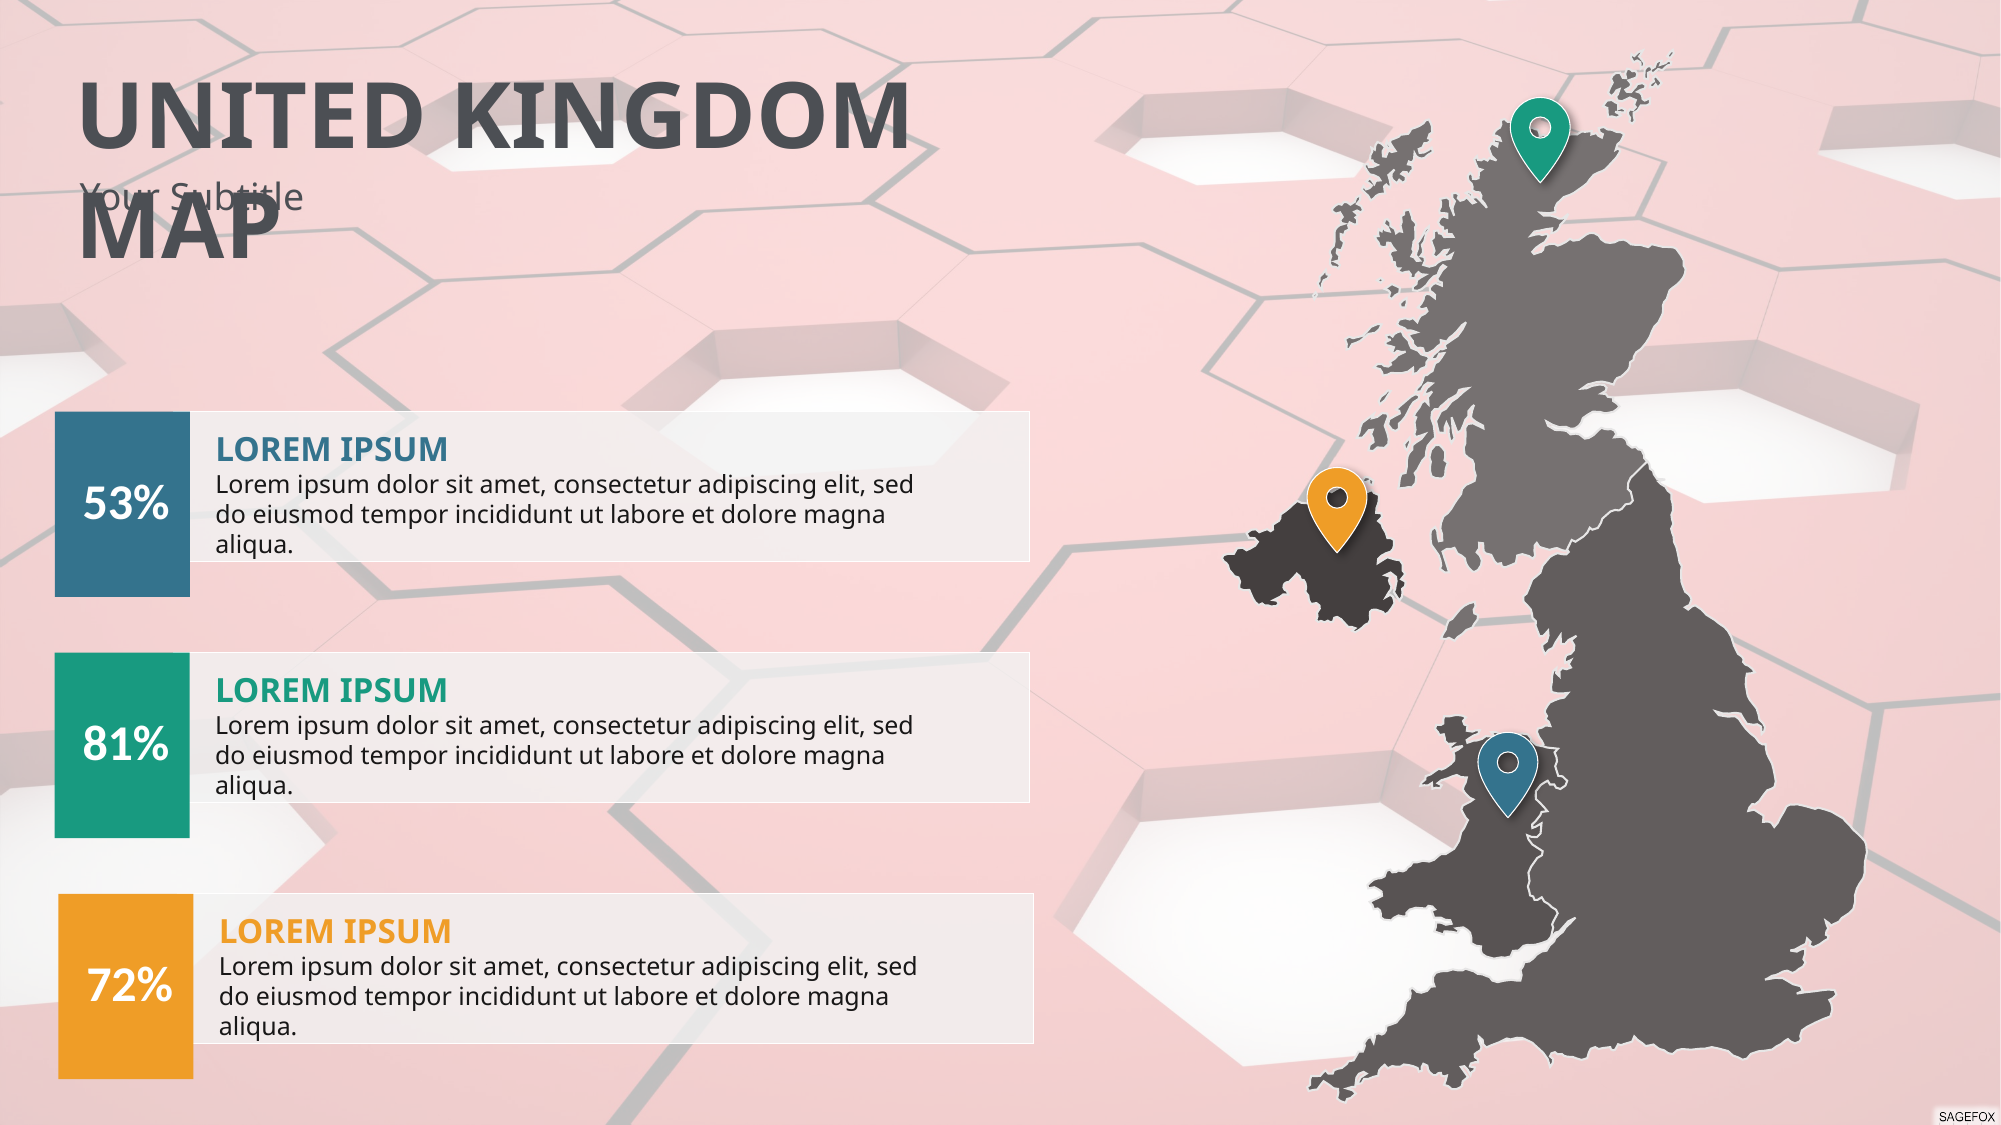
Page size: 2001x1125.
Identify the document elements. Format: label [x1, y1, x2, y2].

text_box [1221, 49, 1867, 1103]
picture [1936, 1111, 1997, 1125]
text_box [58, 893, 1034, 1080]
text_box [54, 411, 1030, 597]
text_box [60, 49, 1036, 227]
text_box [54, 652, 1030, 839]
